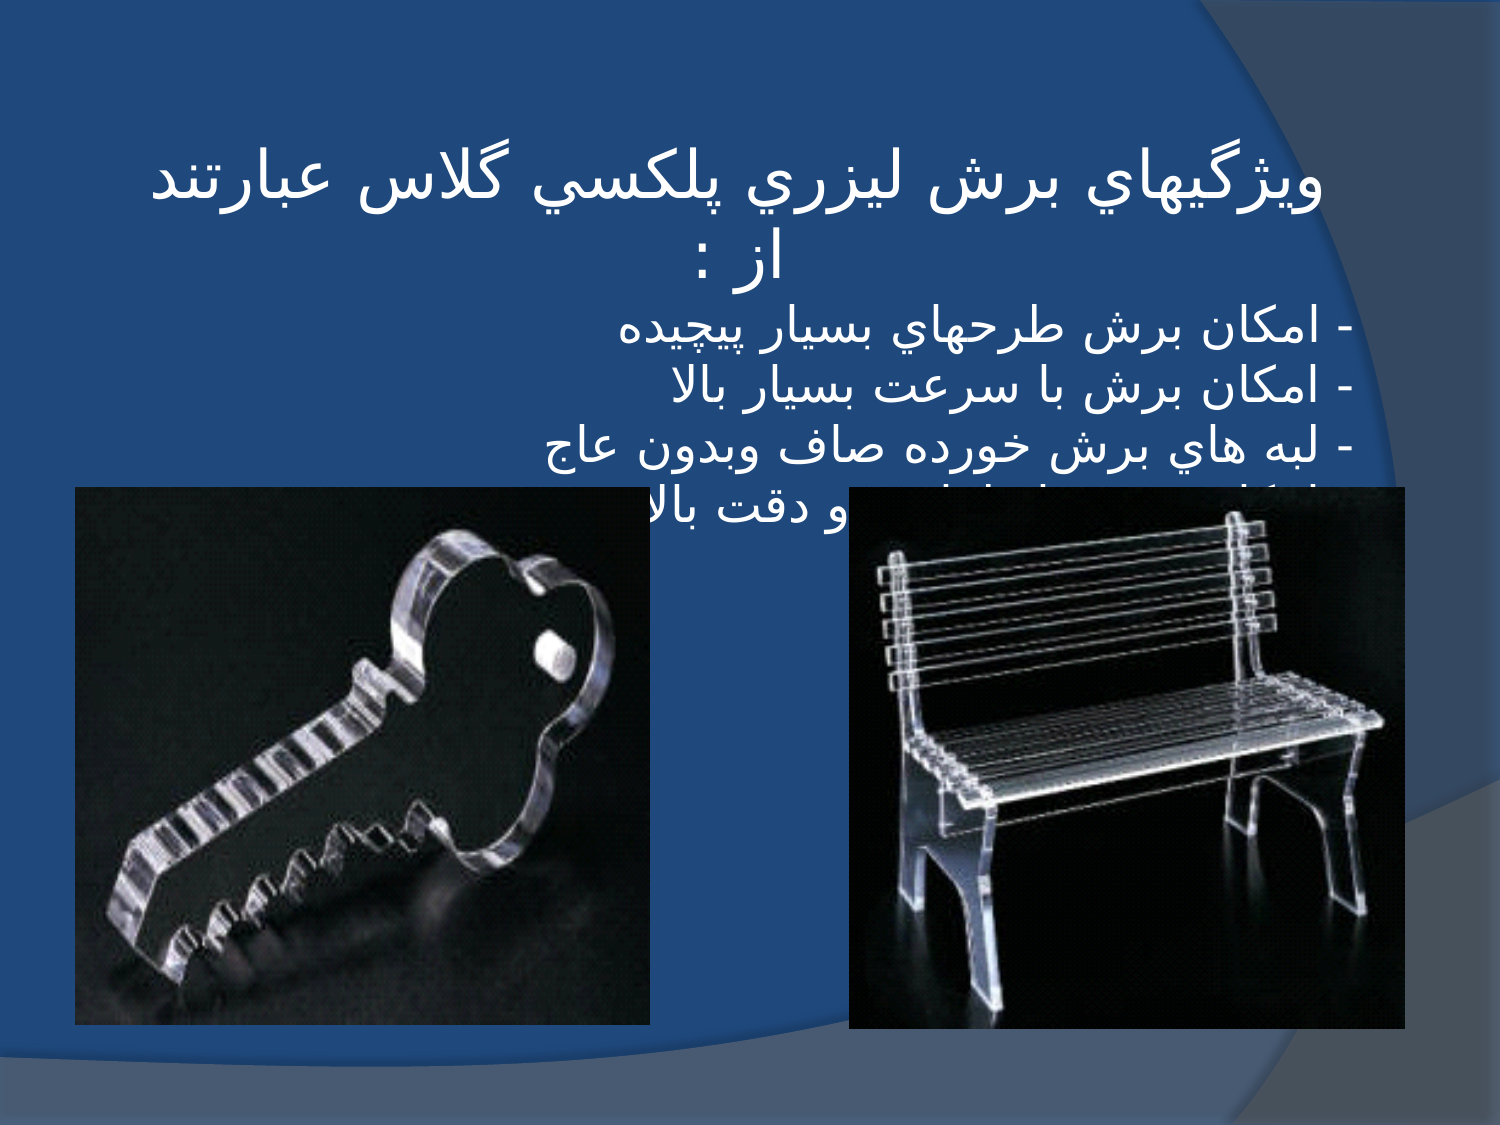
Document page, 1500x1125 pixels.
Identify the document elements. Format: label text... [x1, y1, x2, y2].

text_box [74, 487, 651, 1026]
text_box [849, 487, 1405, 1029]
text_box ويژگيهاي برش ليزري پلكسي گلاس عبارتند از : - امكان برش طرحهاي بسيار پيچيده - امكان برش با سرعت بسيار بالا - لبه هاي برش خورده صاف وبدون عاج - امكان برش با ظرافت و دقت بالا [107, 124, 1370, 600]
